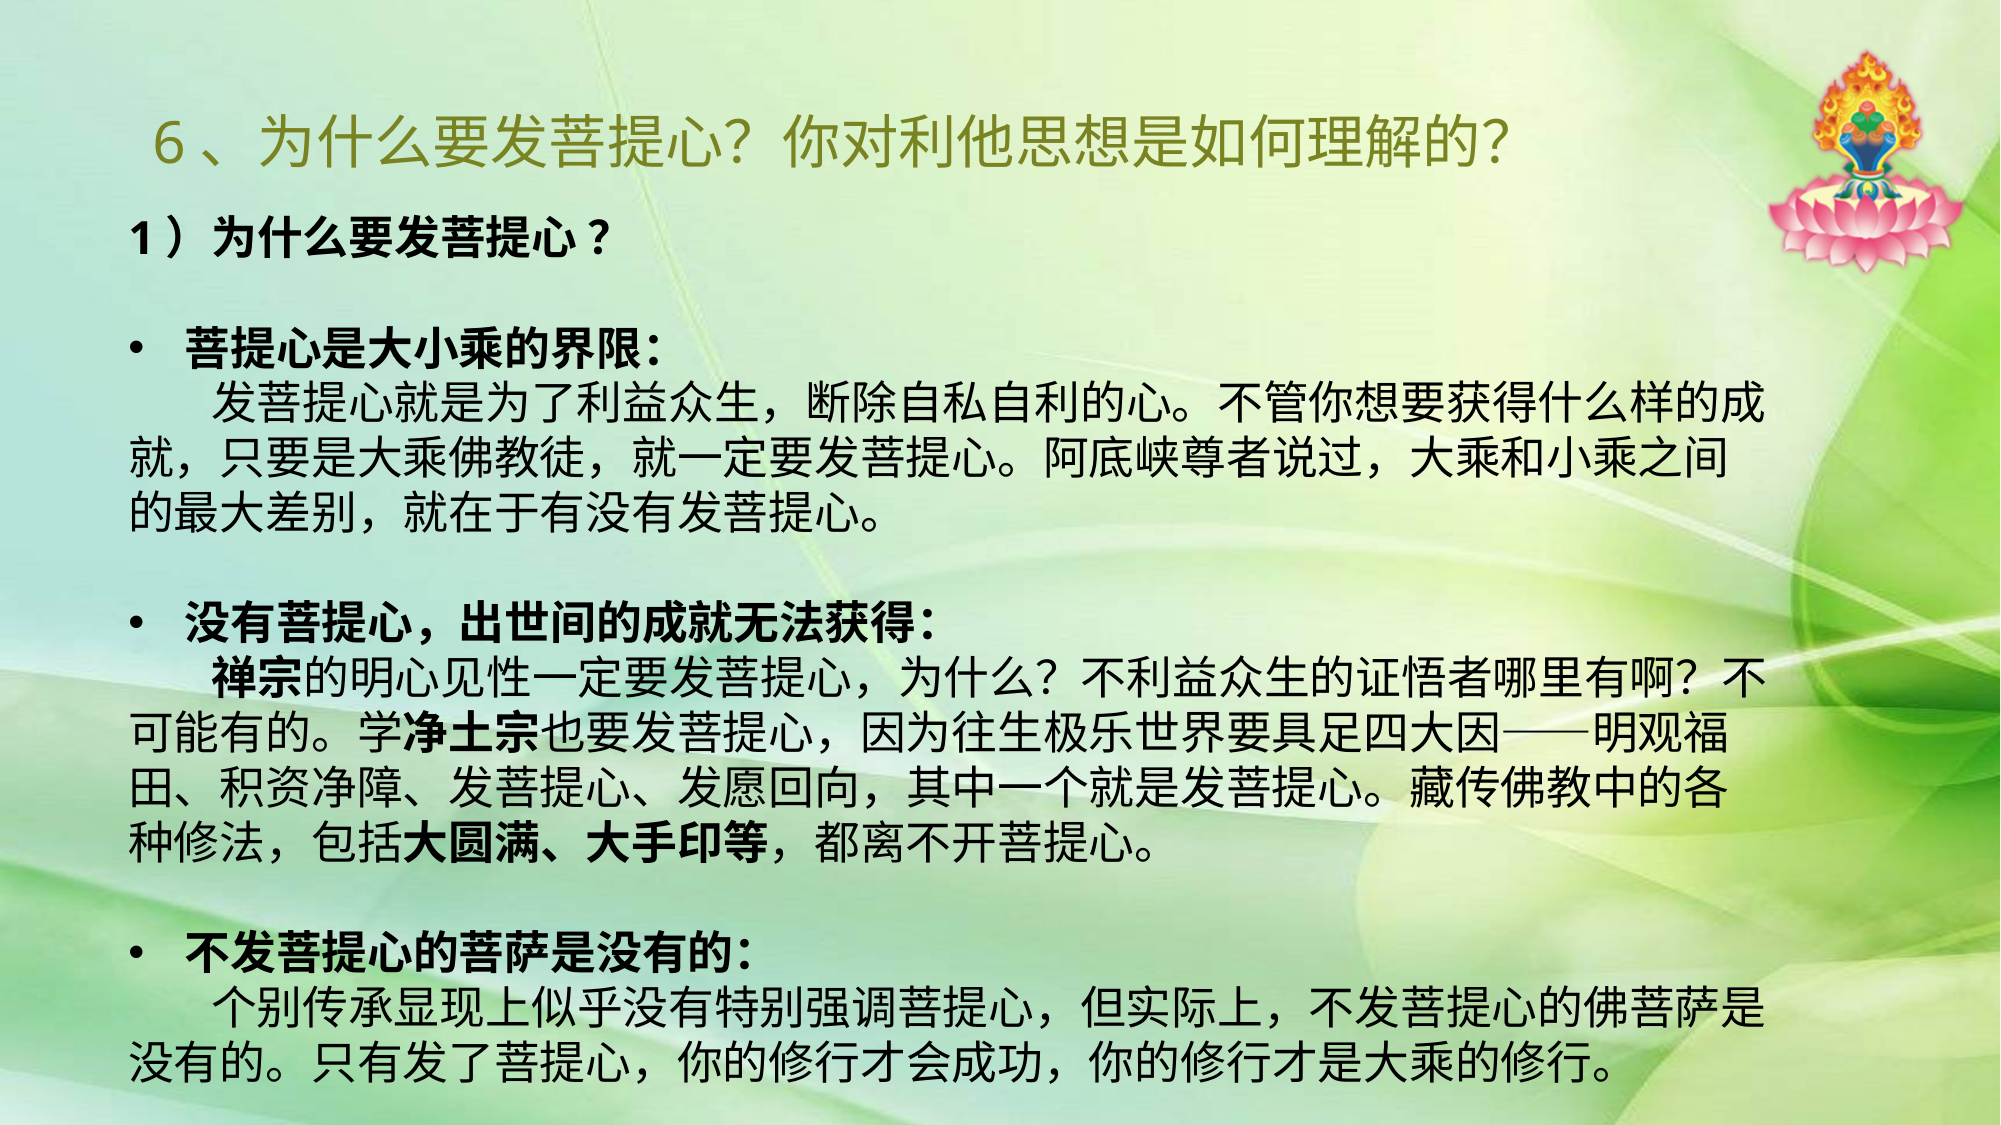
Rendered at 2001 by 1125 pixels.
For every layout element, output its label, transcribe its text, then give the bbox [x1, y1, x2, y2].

text_box 1）为什么要发菩提心 ？ 菩提心是大小乘的界限： 发菩提心就是为了利益众生，断除自私自利的心。不管你想要获得什么样的成就，只要是大乘佛教徒，就一定要发菩提心。阿底峡尊者说过，大乘和小乘之间的最大差别，就在于有没有发菩提心。 没有菩提心，出世间的成就无法获得： 禅宗的明心见性一定要发菩提心，为什么？不利益众生的证悟者哪里有啊？不可能有的。学净土宗也要发菩提心，因为往生极乐世界要具足四大因——明观福田、积资净障、发菩提心、发愿回向，其中一个就是发菩提心。藏传佛教中的各种修法，包括大圆满、大手印等，都离不开菩提心。 不发菩提心的菩萨是没有的： 个别传承显现上似乎没有特别强调菩提心，但实际上，不发菩提心的佛菩萨是没有的。只有发了菩提心，你的修行才会成功，你的修行才是大乘的修行。 [113, 201, 1787, 1097]
title 6、为什么要发菩提心？你对利他思想是如何理解的？ [137, 59, 1863, 230]
picture [0, 0, 2001, 1125]
